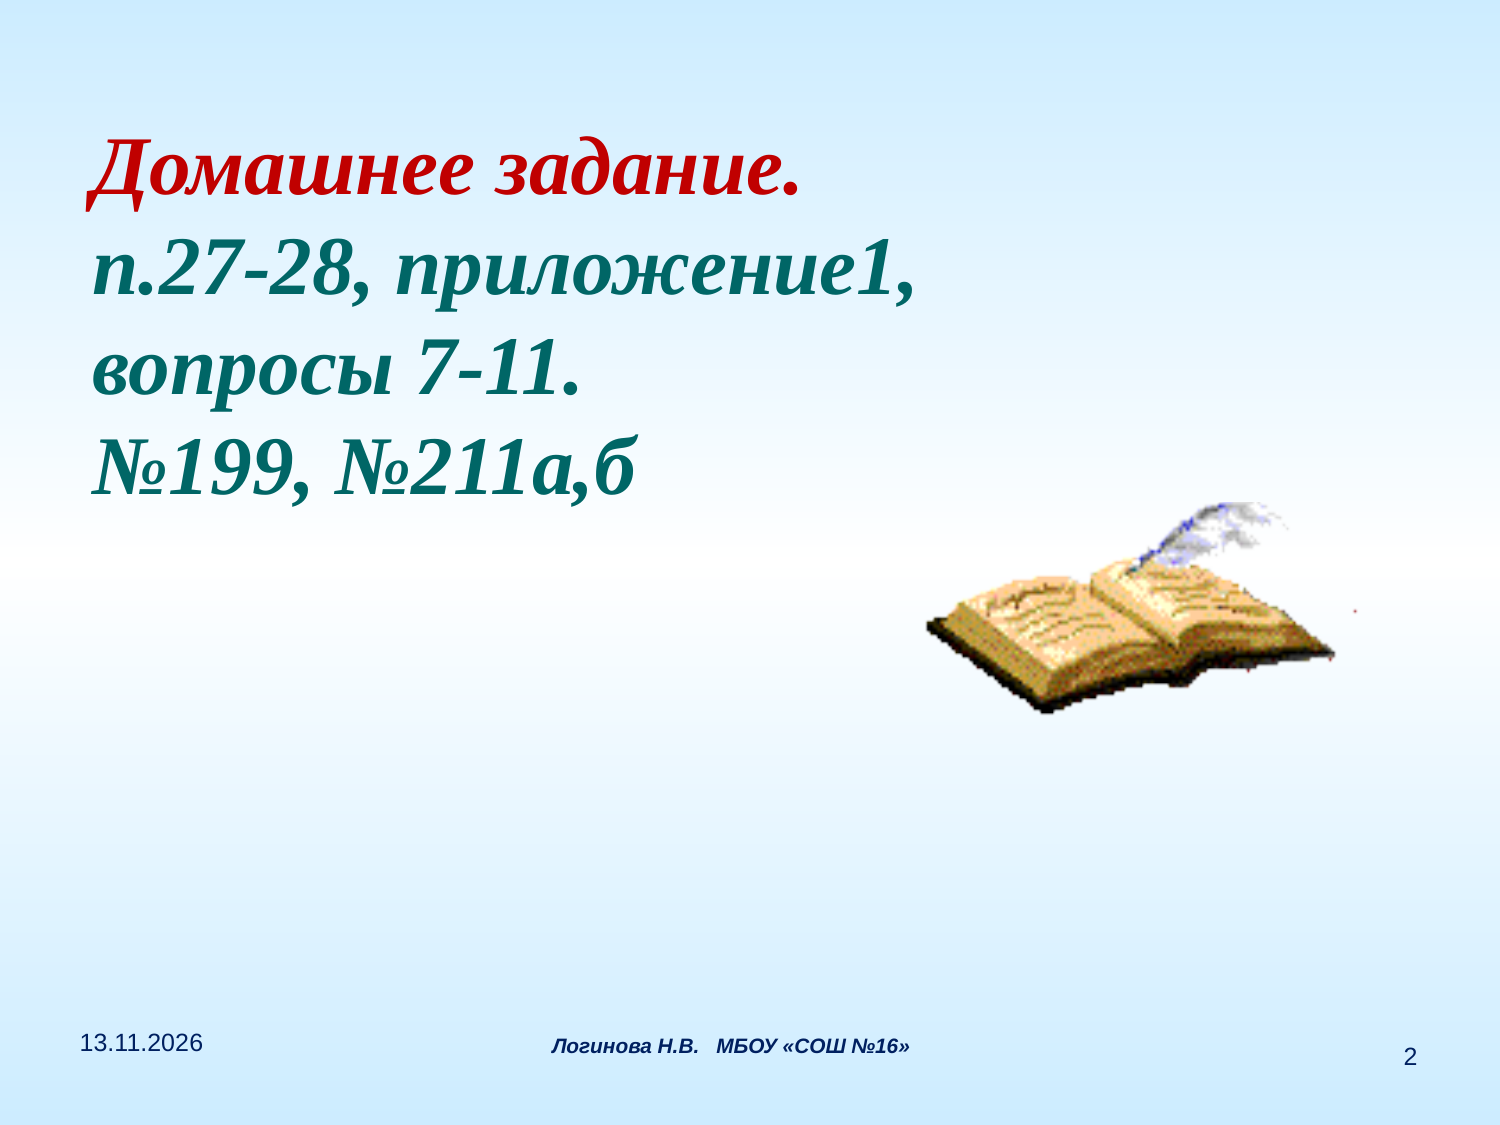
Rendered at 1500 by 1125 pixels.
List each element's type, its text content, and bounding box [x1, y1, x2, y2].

picture [906, 501, 1433, 802]
text_box 2 [1312, 1024, 1433, 1085]
text_box 07.01.2015 [64, 1011, 266, 1072]
text_box Логинова Н.В. МБОУ «СОШ №16» [537, 1025, 940, 1065]
text_box Домашнее задание. п.27-28, приложение1, вопросы 7-11. №199, №211а,б [77, 103, 935, 519]
